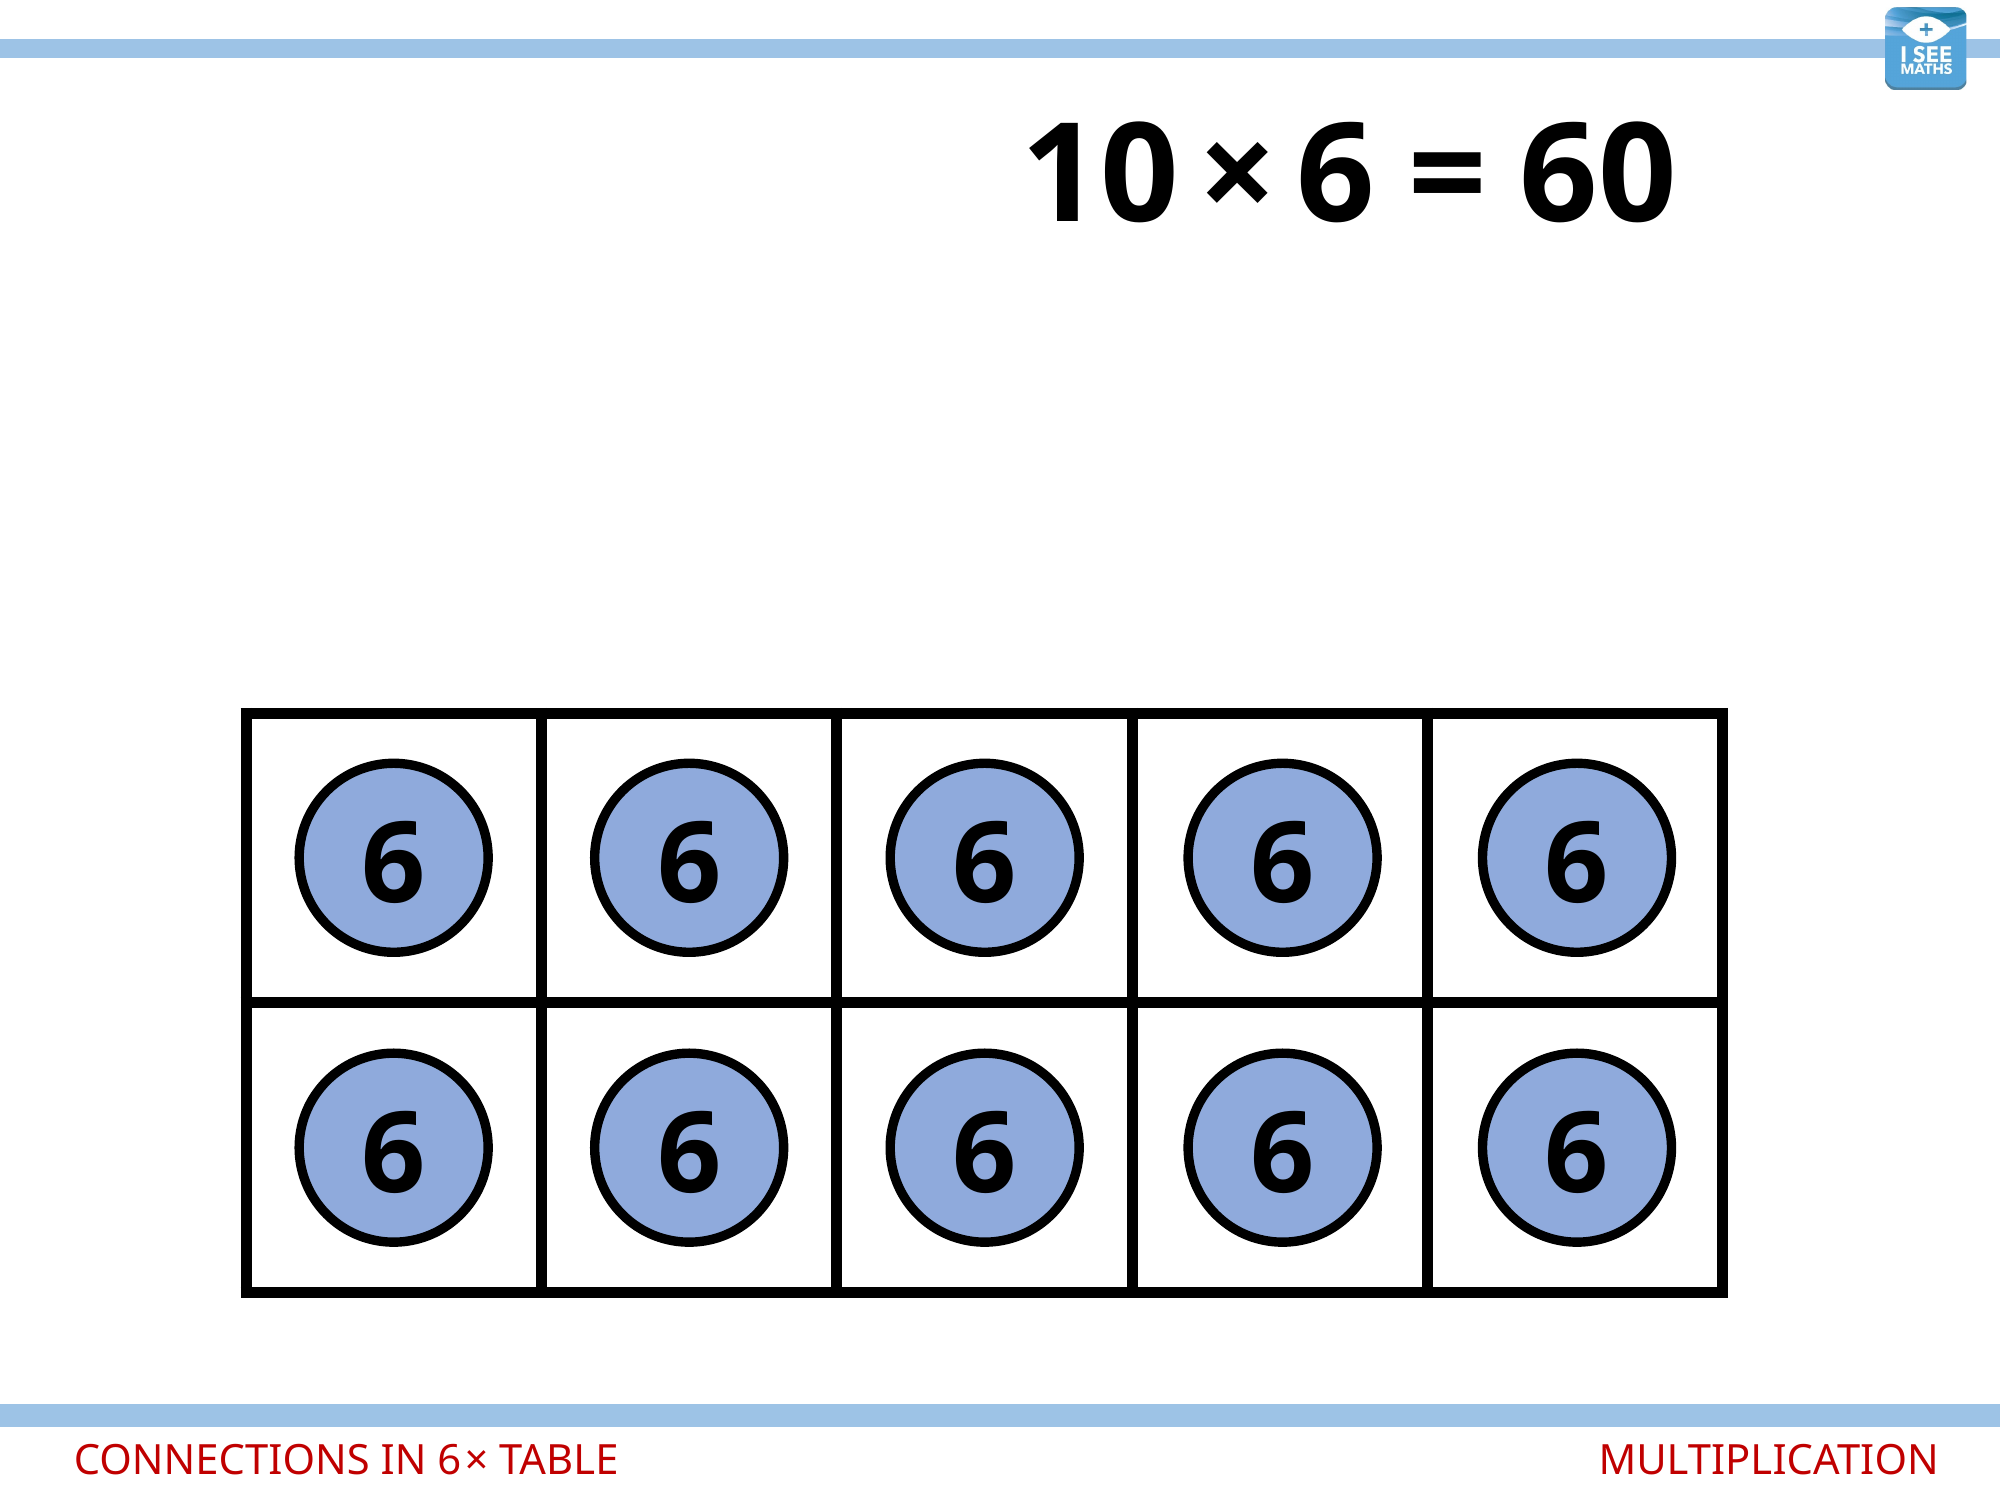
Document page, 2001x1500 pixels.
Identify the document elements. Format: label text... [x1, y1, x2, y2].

text_box MULTIPLICATION [1583, 1425, 1954, 1491]
table_cell [547, 1008, 831, 1287]
text_box 6 [1187, 762, 1379, 954]
table_cell [1433, 1008, 1717, 1287]
table_header [1138, 719, 1422, 997]
table_cell [252, 1008, 536, 1287]
text_box 6 [1481, 762, 1673, 954]
table_header [547, 719, 831, 997]
table_header [842, 719, 1127, 997]
table_header [252, 719, 536, 997]
text_box 6 [1481, 1052, 1673, 1244]
text_box 10 × 6 = 60 9 × 6 = 54 7 × 6 = 42 [909, 76, 1692, 649]
text_box 6 [593, 1052, 785, 1244]
text_box [0, 1404, 2000, 1427]
text_box 6 [593, 762, 785, 954]
text_box CONNECTIONS IN 6 × TABLE [59, 1425, 634, 1491]
picture [1885, 7, 1967, 90]
text_box 6 [889, 762, 1081, 954]
text_box 6 [1187, 1052, 1379, 1244]
text_box 6 [298, 762, 490, 954]
table_cell [1138, 1008, 1422, 1287]
table_header [1433, 719, 1717, 997]
text_box 6 [889, 1052, 1081, 1244]
table_cell [842, 1008, 1127, 1287]
text_box [0, 39, 1885, 58]
text_box 6 [298, 1052, 490, 1244]
text_box [1967, 39, 2000, 58]
